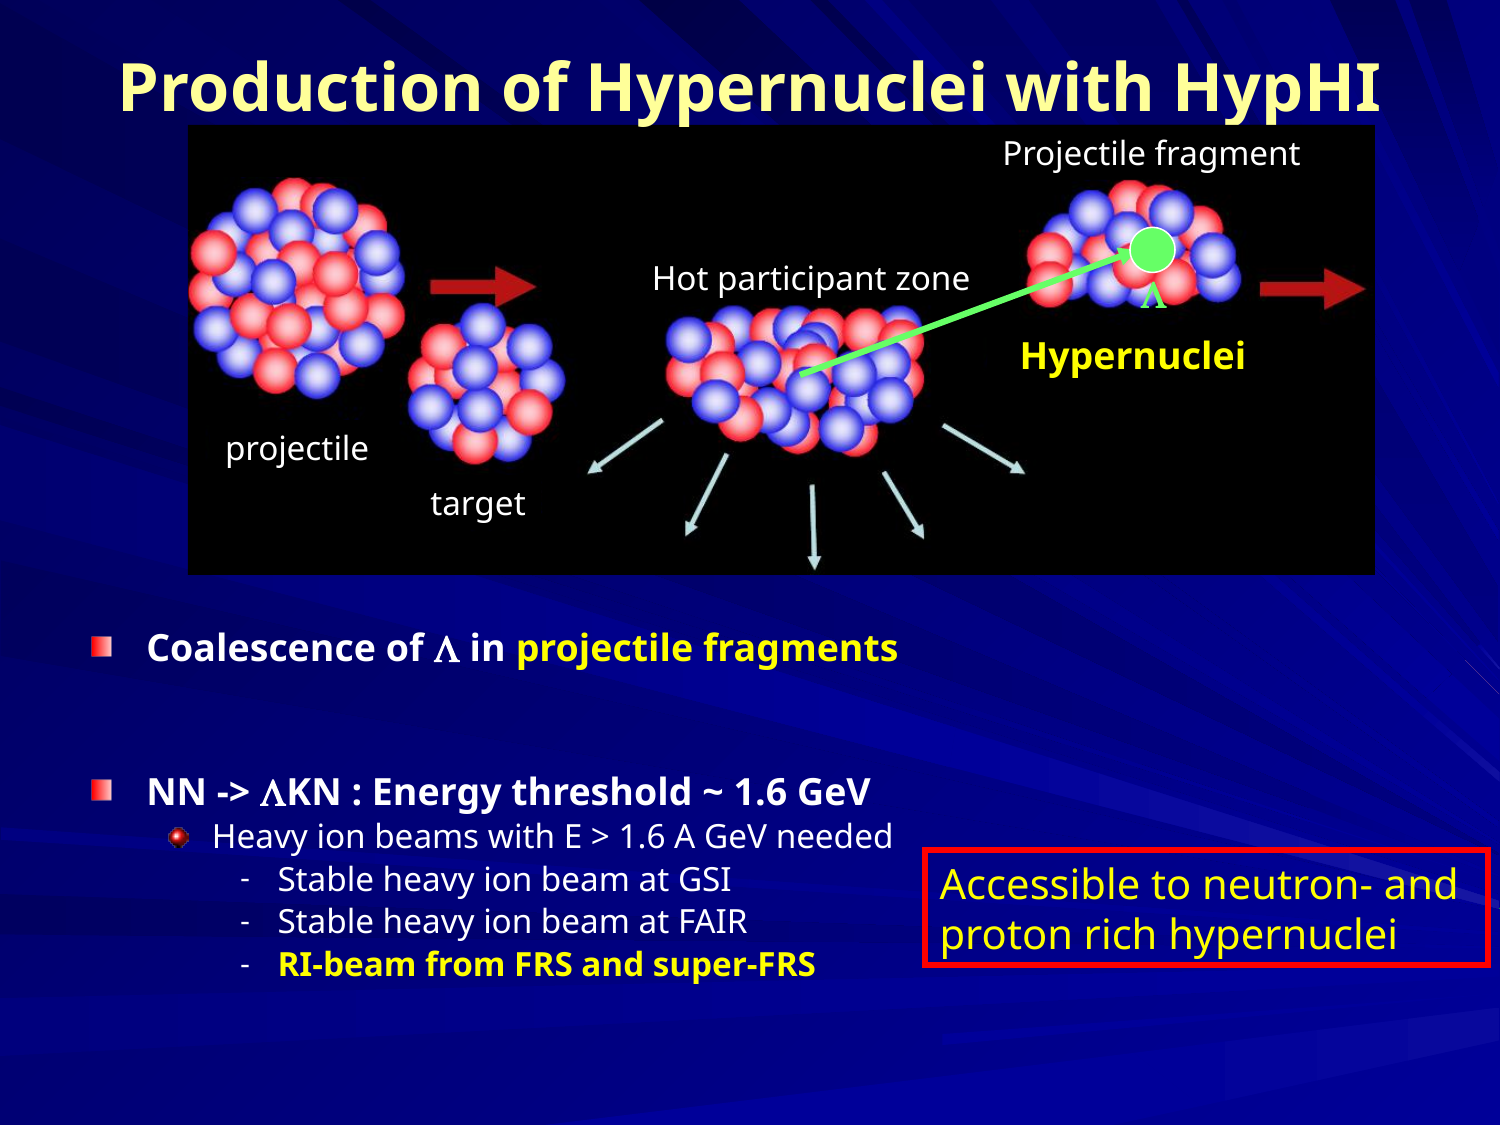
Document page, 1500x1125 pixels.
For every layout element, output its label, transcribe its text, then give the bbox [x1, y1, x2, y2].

picture [90, 635, 114, 659]
list Coalescence of L in projectile fragments NN -> LKN : Energy threshold ~ 1.6 GeV Heavy ion beams with E > 1.6 A GeV needed Stable heavy ion beam at GSI Stable heavy ion beam at FAIR RI-beam from FRS and super-FRS [74, 621, 988, 1110]
text_box Accessible to neutron- and proton rich hypernuclei [924, 850, 1489, 965]
title Production of Hypernuclei with HypHI [74, 45, 1426, 126]
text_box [187, 124, 1376, 576]
picture [165, 824, 189, 848]
picture [90, 778, 114, 803]
